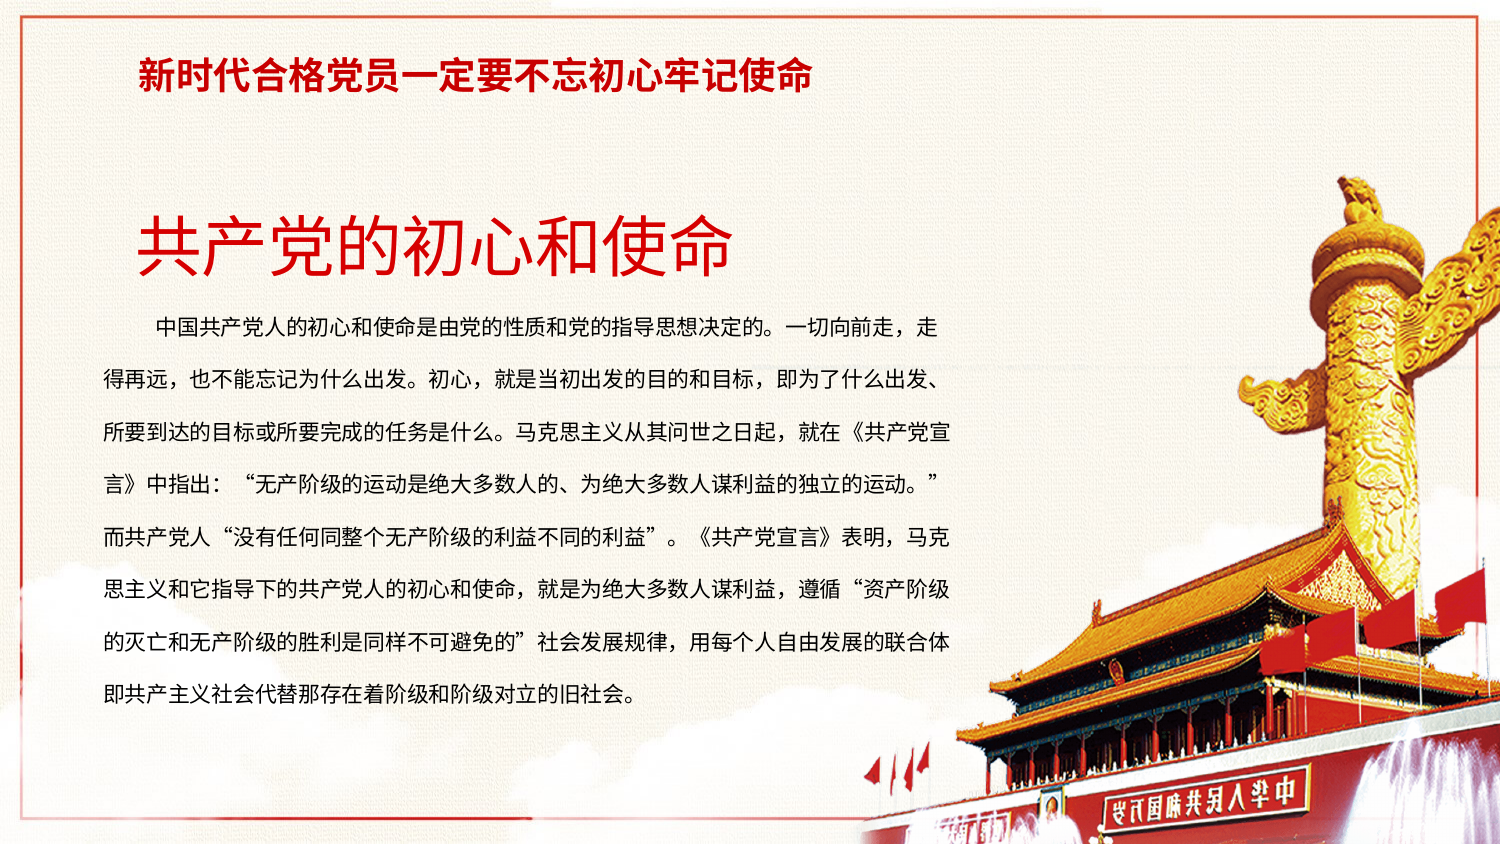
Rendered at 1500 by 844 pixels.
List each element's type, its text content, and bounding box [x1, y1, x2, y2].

text_box 中国共产党人的初心和使命是由党的性质和党的指导思想决定的。一切向前走，走得再远，也不能忘记为什么出发。初心，就是当初出发的目的和目标，即为了什么出发、所要到达的目标或所要完成的任务是什么。马克思主义从其问世之日起，就在《共产党宣言》中指出：“无产阶级的运动是绝大多数人的、为绝大多数人谋利益的独立的运动。”而共产党人“没有任何同整个无产阶级的利益不同的利益”。《共产党宣言》表明，马克思主义和它指导下的共产党人的初心和使命，就是为绝大多数人谋利益，遵循“资产阶级的灭亡和无产阶级的胜利是同样不可避免的”社会发展规律，用每个人自由发展的联合体即共产主义社会代替那存在着阶级和阶级对立的旧社会。 [88, 280, 744, 715]
text_box 共产党的初心和使命 [120, 197, 744, 280]
title 新时代合格党员一定要不忘初心牢记使命 [123, 39, 1474, 109]
picture [0, 0, 1500, 844]
